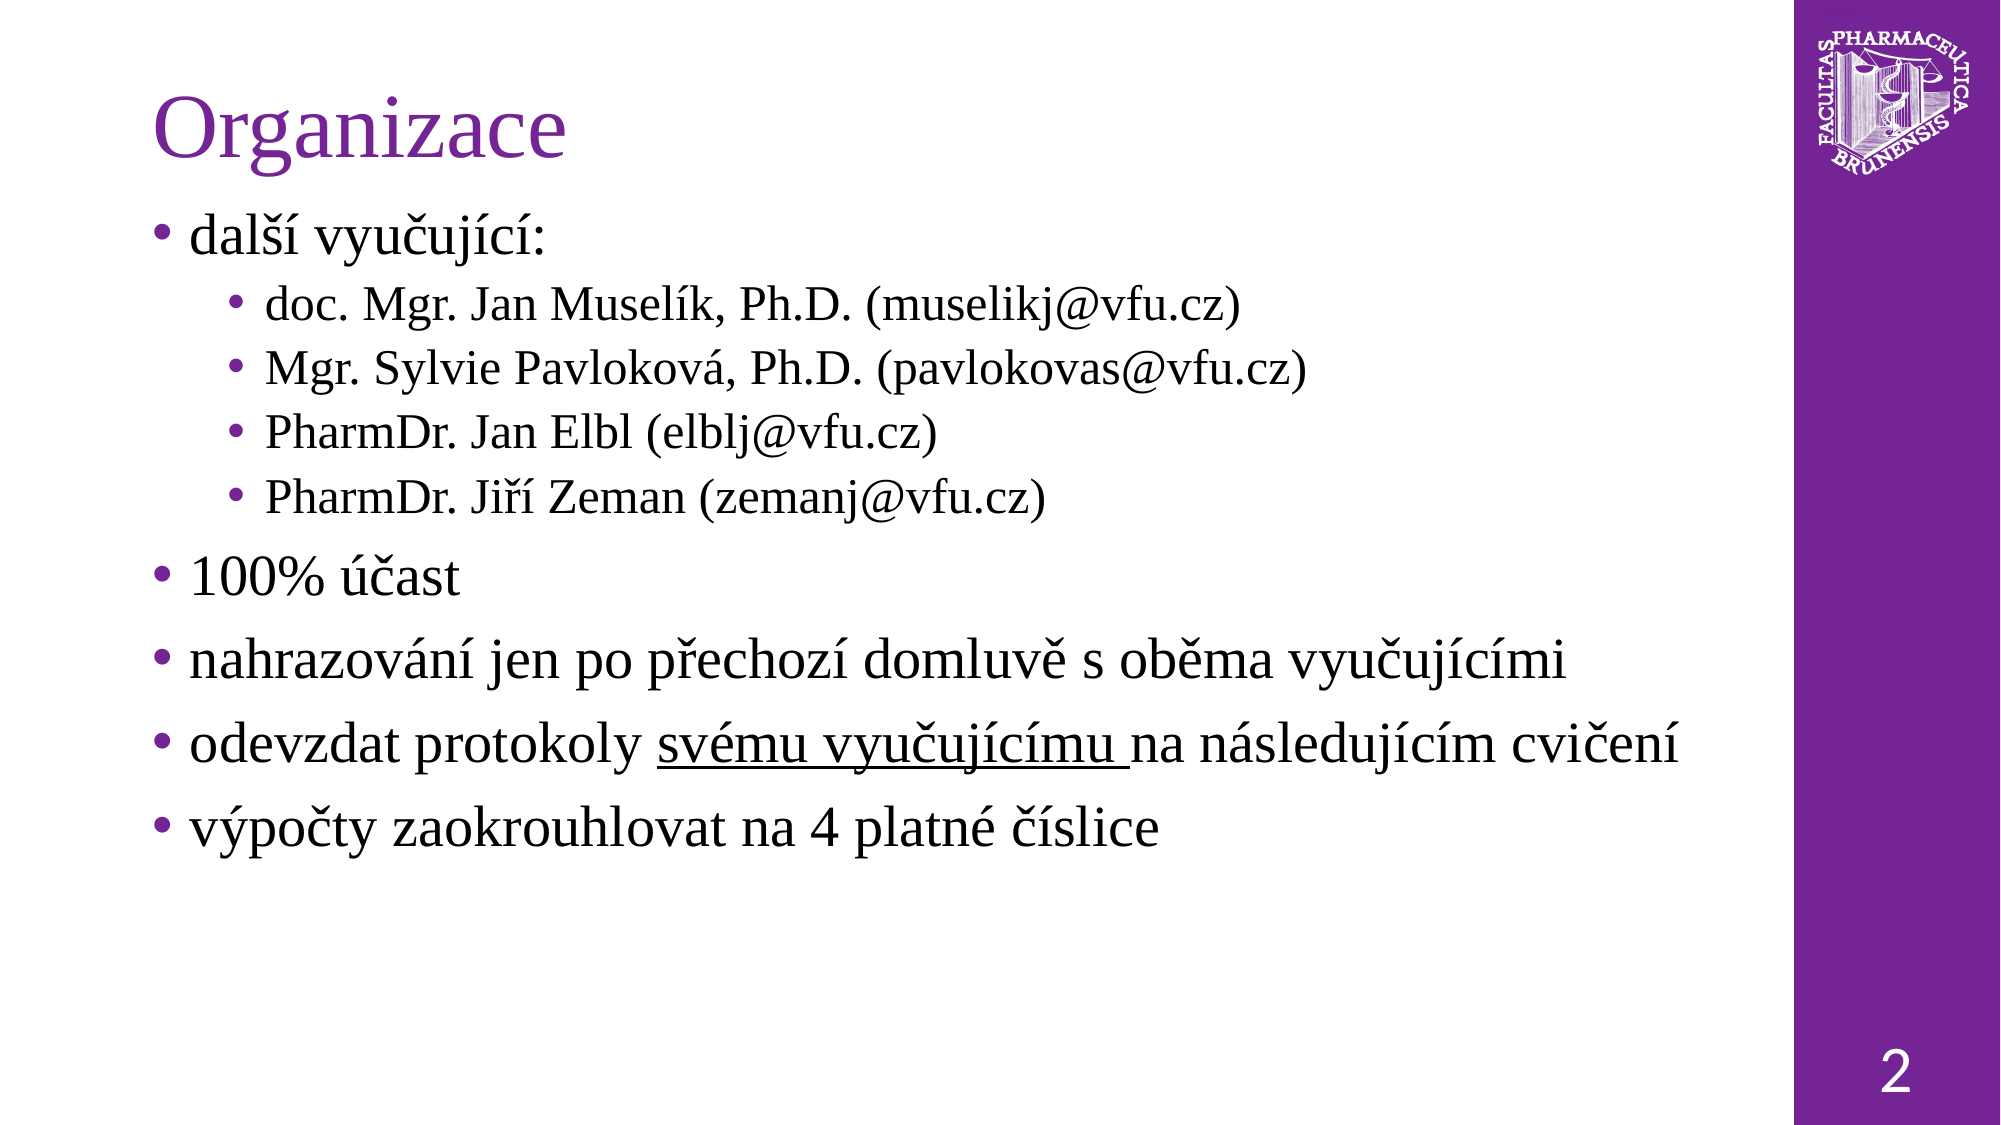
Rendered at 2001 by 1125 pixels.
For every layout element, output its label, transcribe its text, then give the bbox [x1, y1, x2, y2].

picture [0, 0, 2001, 1125]
slide_number 2 [1791, 1035, 2000, 1096]
list další vyučující: doc. Mgr. Jan Muselík, Ph.D. (muselikj@vfu.cz) Mgr. Sylvie Pavloková, Ph.D. (pavlokovas@vfu.cz) PharmDr. Jan Elbl (elblj@vfu.cz) PharmDr. Jiří Zeman (zemanj@vfu.cz) 100% účast nahrazování jen po přechozí domluvě s oběma vyučujícími odevzdat protokoly svému vyučujícímu na následujícím cvičení výpočty zaokrouhlovat na 4 platné číslice [137, 196, 1743, 1036]
title Organizace [137, 59, 1863, 197]
